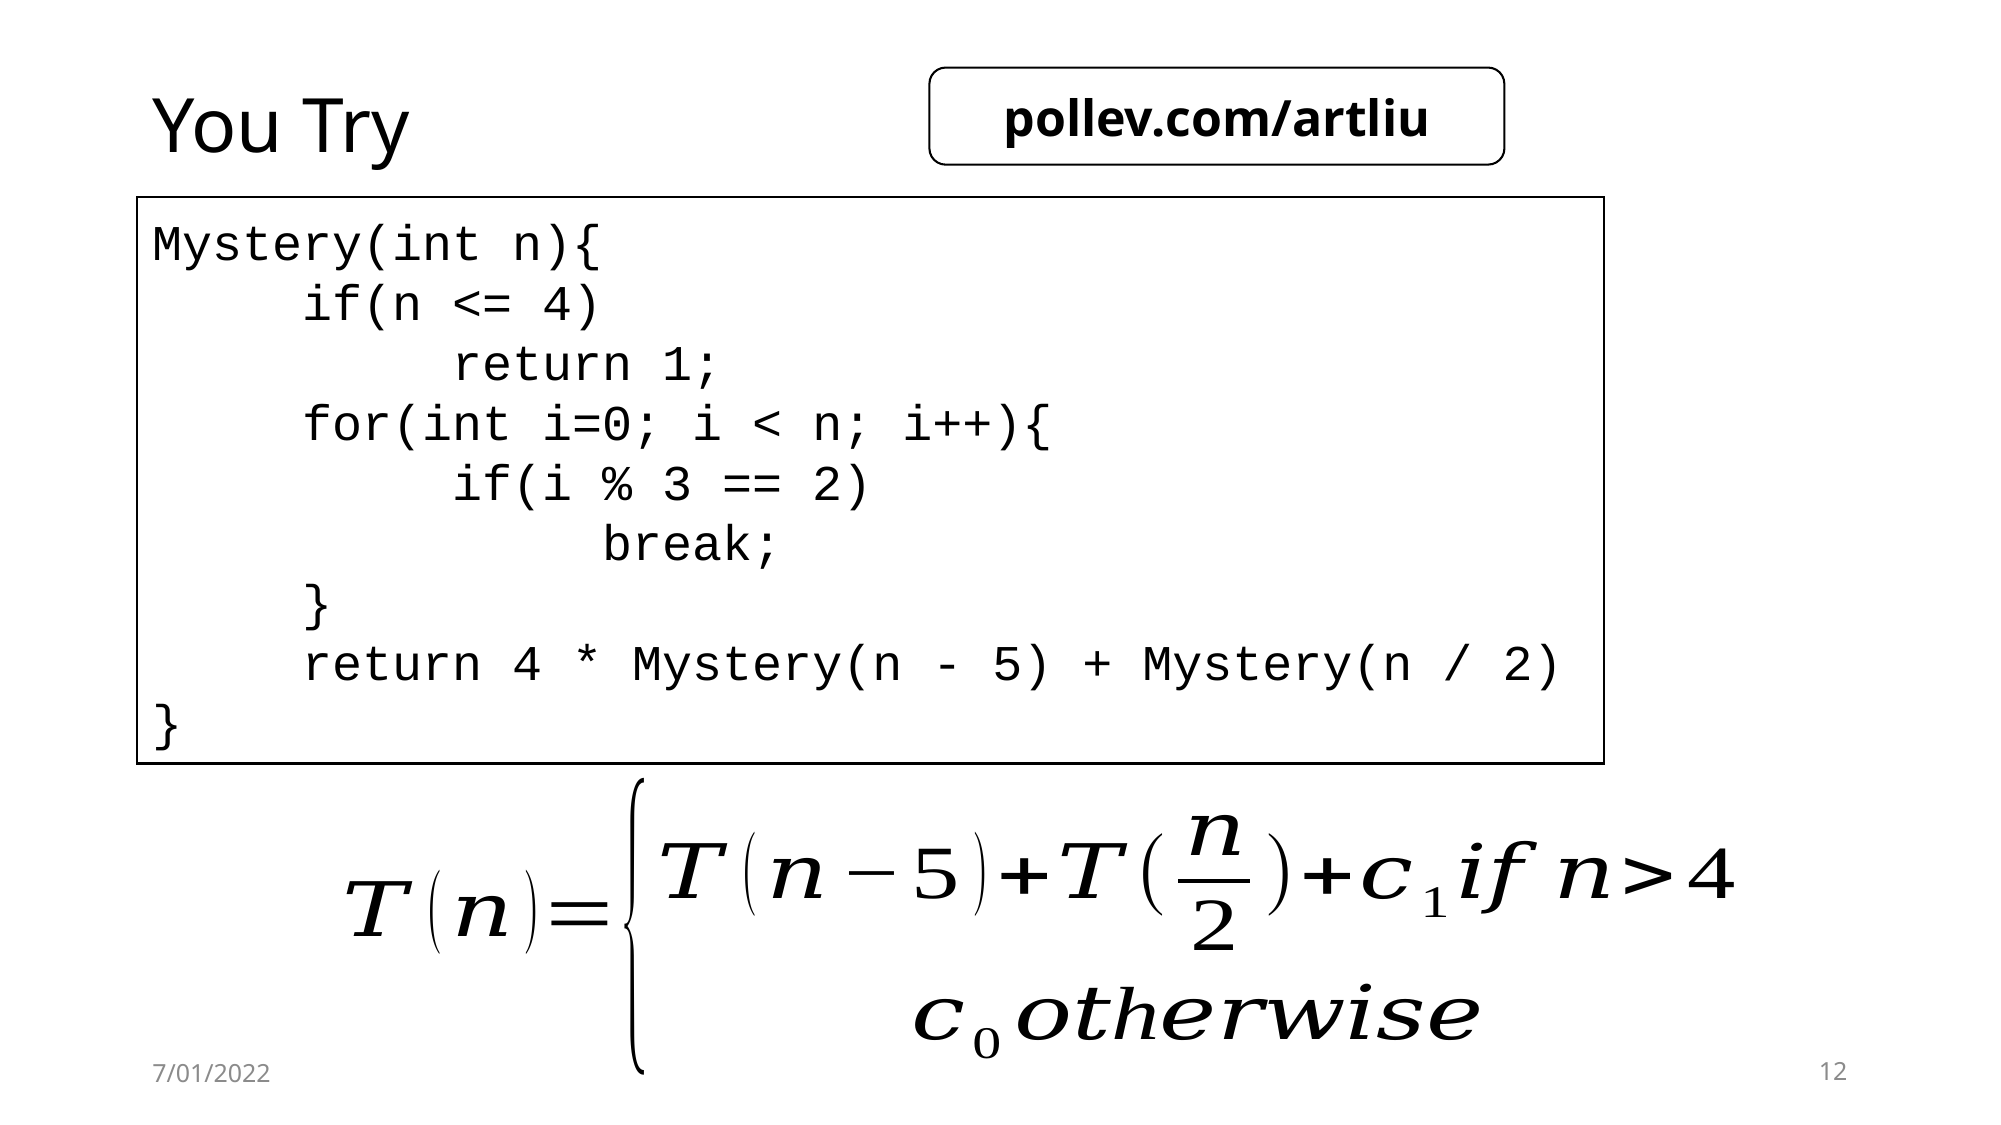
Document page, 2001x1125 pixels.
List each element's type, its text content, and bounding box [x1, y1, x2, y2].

title You Try [137, 59, 1863, 198]
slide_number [137, 1042, 588, 1103]
slide_number 12 [1412, 1042, 1863, 1103]
text_box Mystery(int n){ if(n <= 4) return 1; for(int i=0; i < n; i++){ if(i % 3 == 2) break; } return 4 * Mystery(n - 5) + Mystery(n / 2) } [136, 196, 1605, 765]
text_box pollev.com/artliu [928, 66, 1506, 166]
